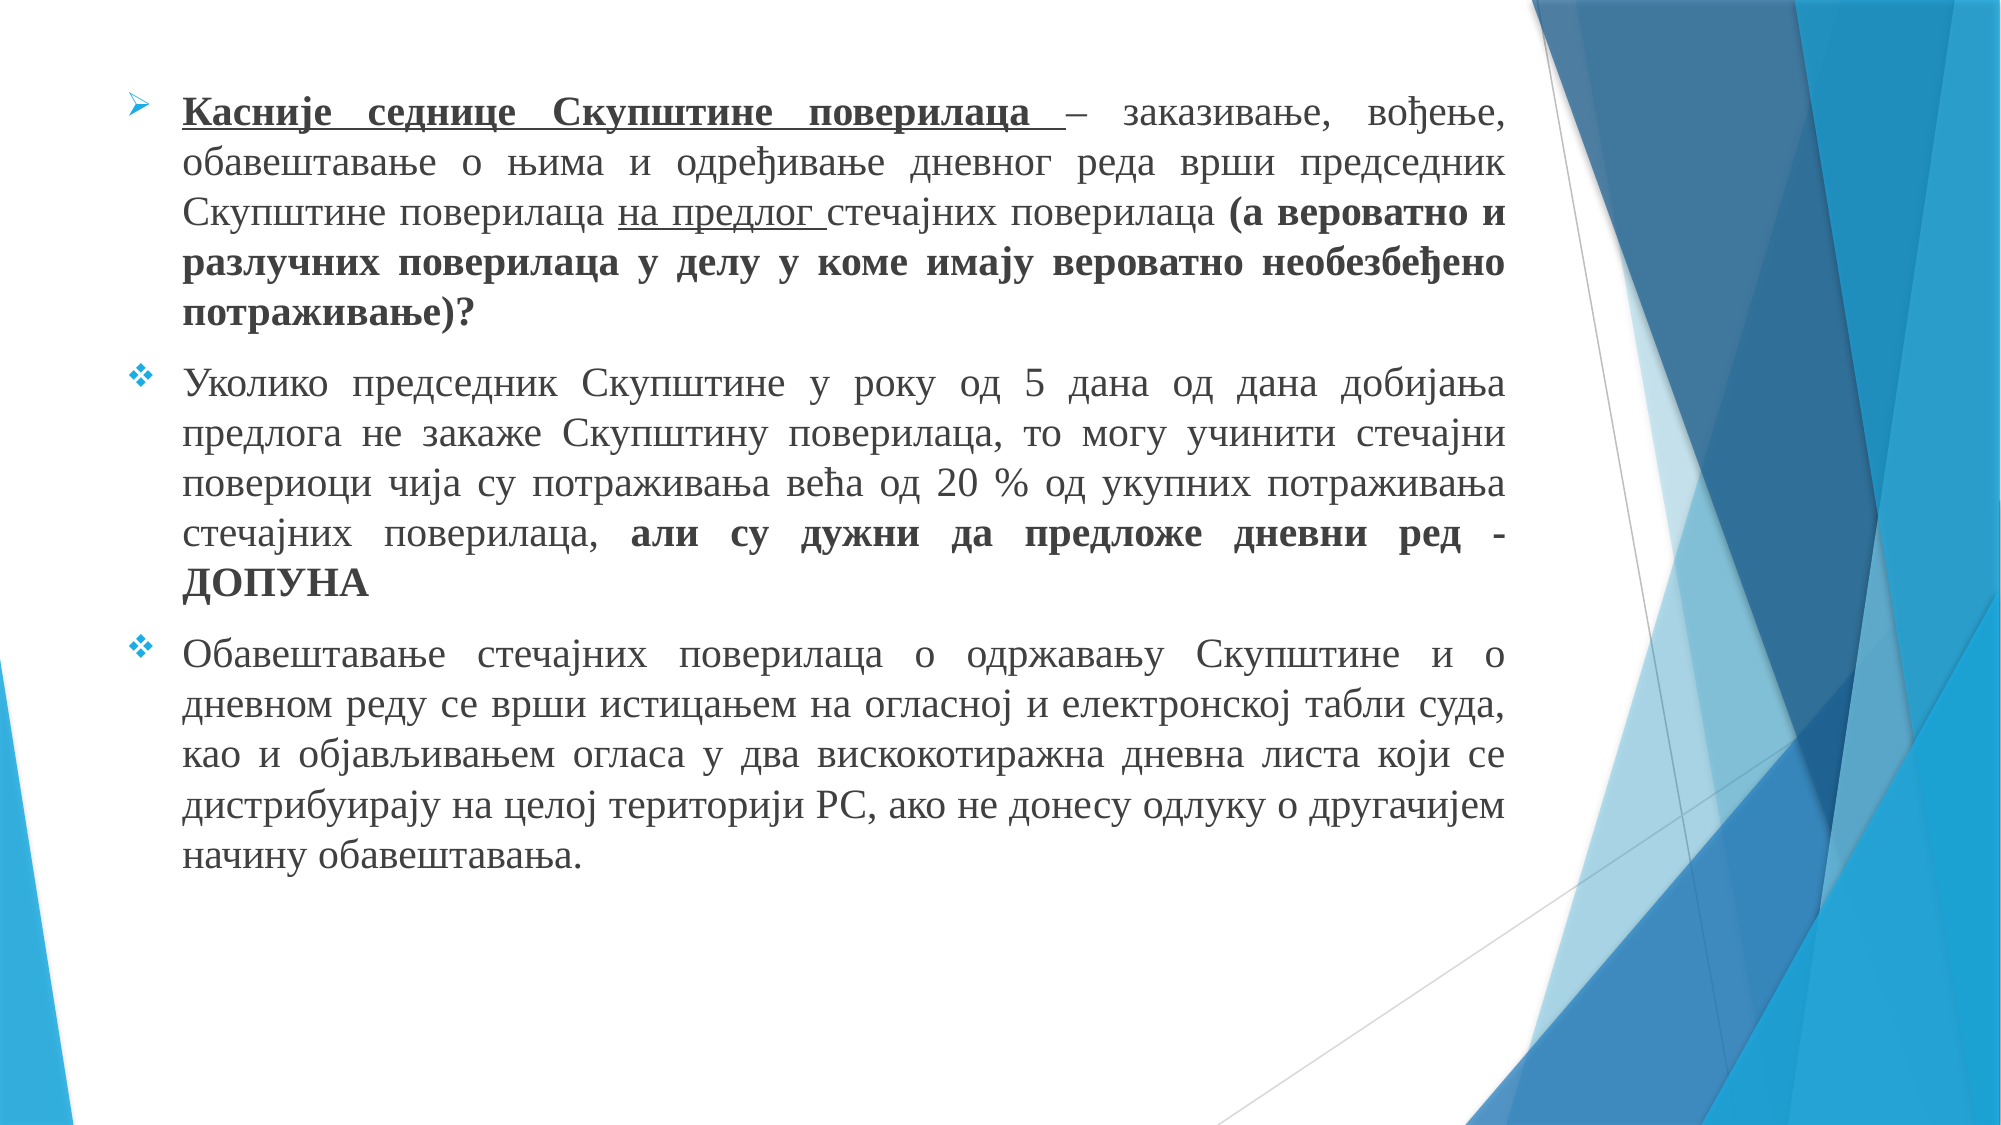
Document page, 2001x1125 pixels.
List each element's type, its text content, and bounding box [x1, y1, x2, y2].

list Касније седнице Скупштине поверилаца – заказивање, вођење, обавештавање о њима и одређивање дневног реда врши председник Скупштине поверилаца на предлог стечајних поверилаца (а вероватно и разлучних поверилаца у делу у коме имају вероватно необезбеђено потраживање)? Уколико председник Скупштине у року од 5 дана од дана добијања предлога не закаже Скупштину поверилаца, то могу учинити стечајни повериоци чија су потраживања већа од 20 % од укупних потраживања стечајних поверилаца, али су дужни да предложе дневни ред - ДОПУНА Обавештавање стечајних поверилаца о одржавању Скупштине и о дневном реду се врши истицањем на огласној и електронској табли суда, као и објављивањем огласа у два вискокотиражна дневна листа који се дистрибуирају на целој територији РС, ако не донесу одлуку о другачијем начину обавештавања. [111, 76, 1522, 967]
